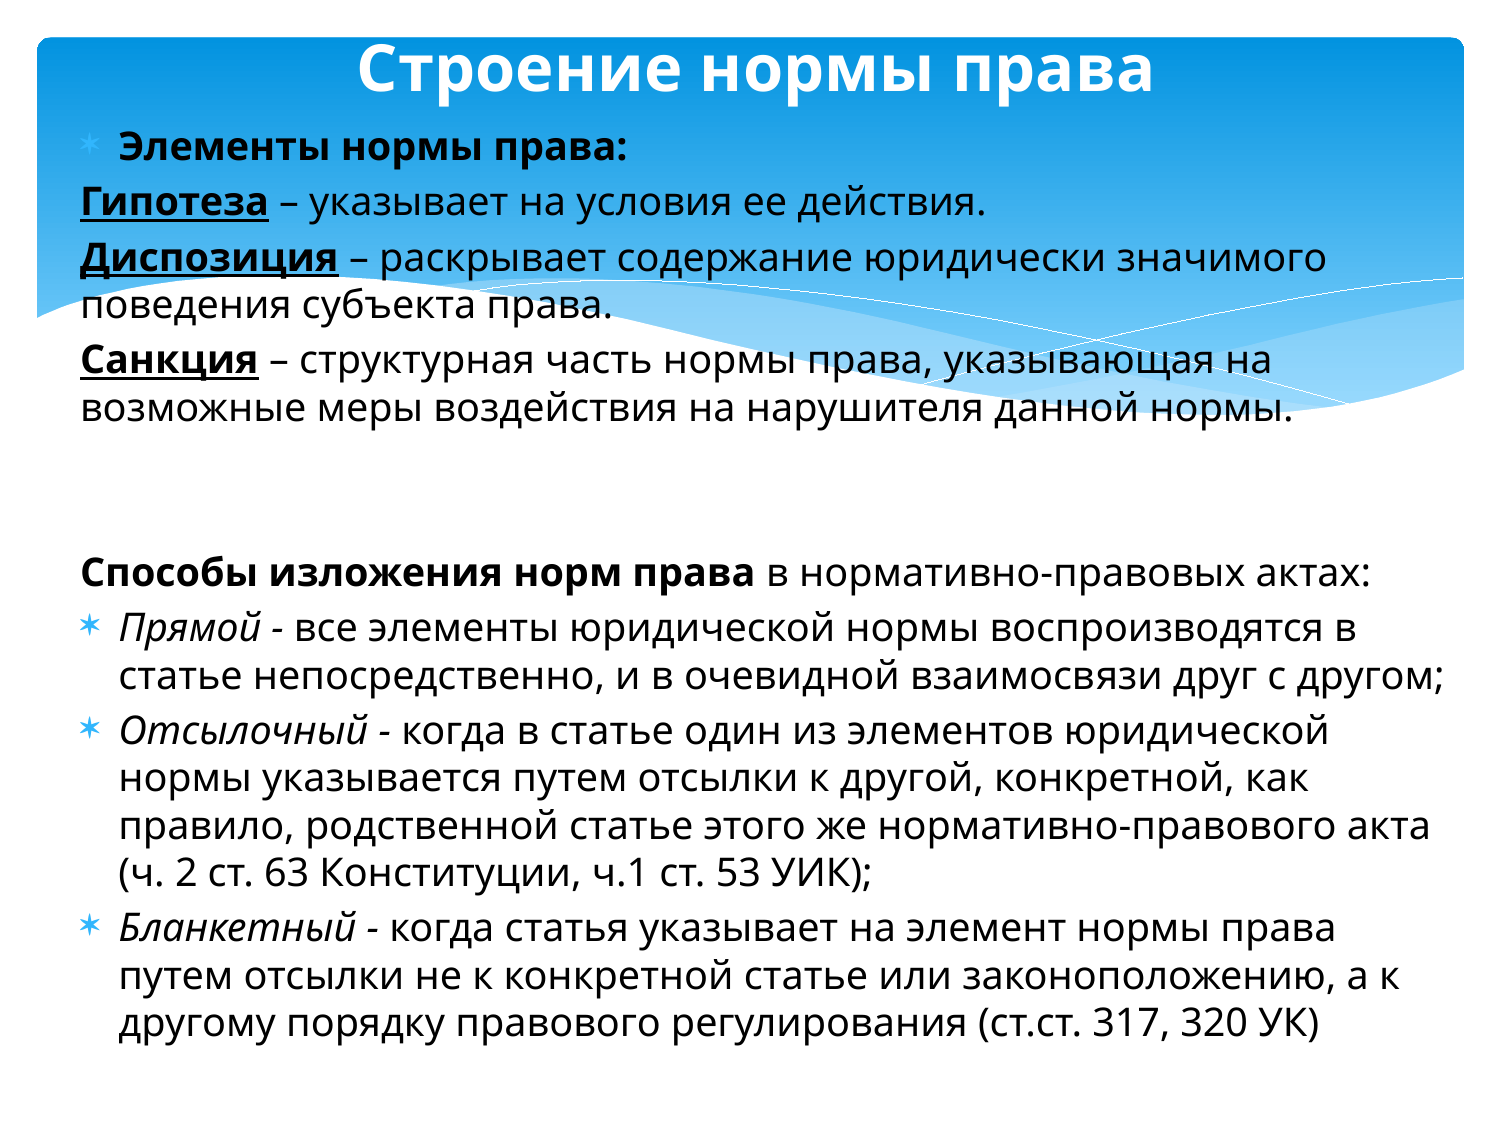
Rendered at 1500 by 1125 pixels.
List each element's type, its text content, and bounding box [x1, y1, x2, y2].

title Строение нормы права [76, 19, 1437, 113]
list Элементы нормы права: Гипотеза – указывает на условия ее действия. Диспозиция – раскрывает содержание юридически значимого поведения субъекта права. Санкция – структурная часть нормы права, указывающая на возможные меры воздействия на нарушителя данной нормы. Способы изложения норм права в нормативно-правовых актах: Прямой - все элементы юридической нормы воспроизводятся в статье непосредственно, и в очевидной взаимосвязи друг с другом; Отсылочный - когда в статье один из элементов юридической нормы указывается путем отсылки к другой, конкретной, как правило, родственной статье этого же нормативно-правового акта (ч. 2 ст. 63 Конституции, ч.1 ст. 53 УИК); Бланкетный - когда статья указывает на элемент нормы права путем отсылки не к конкретной статье или законоположению, а к другому порядку правового регулирования (ст.ст. 317, 320 УК) [64, 113, 1471, 1094]
